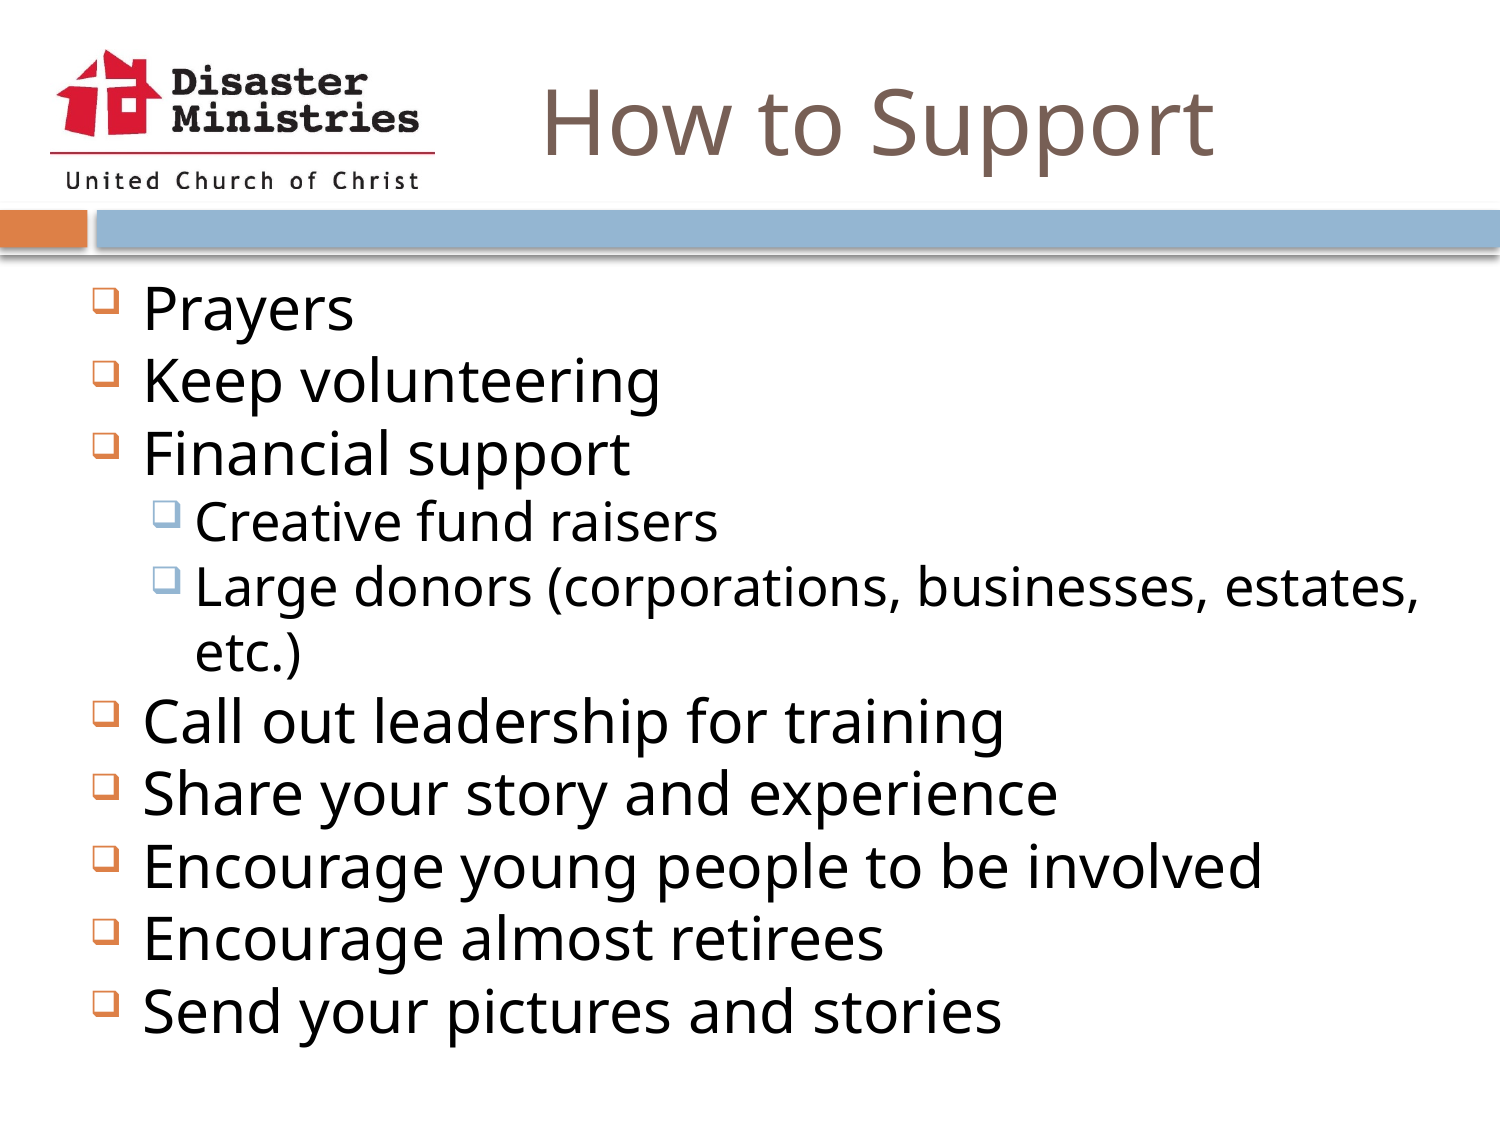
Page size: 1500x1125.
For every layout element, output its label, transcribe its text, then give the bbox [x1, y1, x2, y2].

picture [49, 49, 435, 190]
list Prayers Keep volunteering Financial support Creative fund raisers Large donors (corporations, businesses, estates, etc.) Call out leadership for training Share your story and experience Encourage young people to be involved Encourage almost retirees Send your pictures and stories [75, 262, 1438, 1088]
title How to Support [525, 37, 1438, 200]
